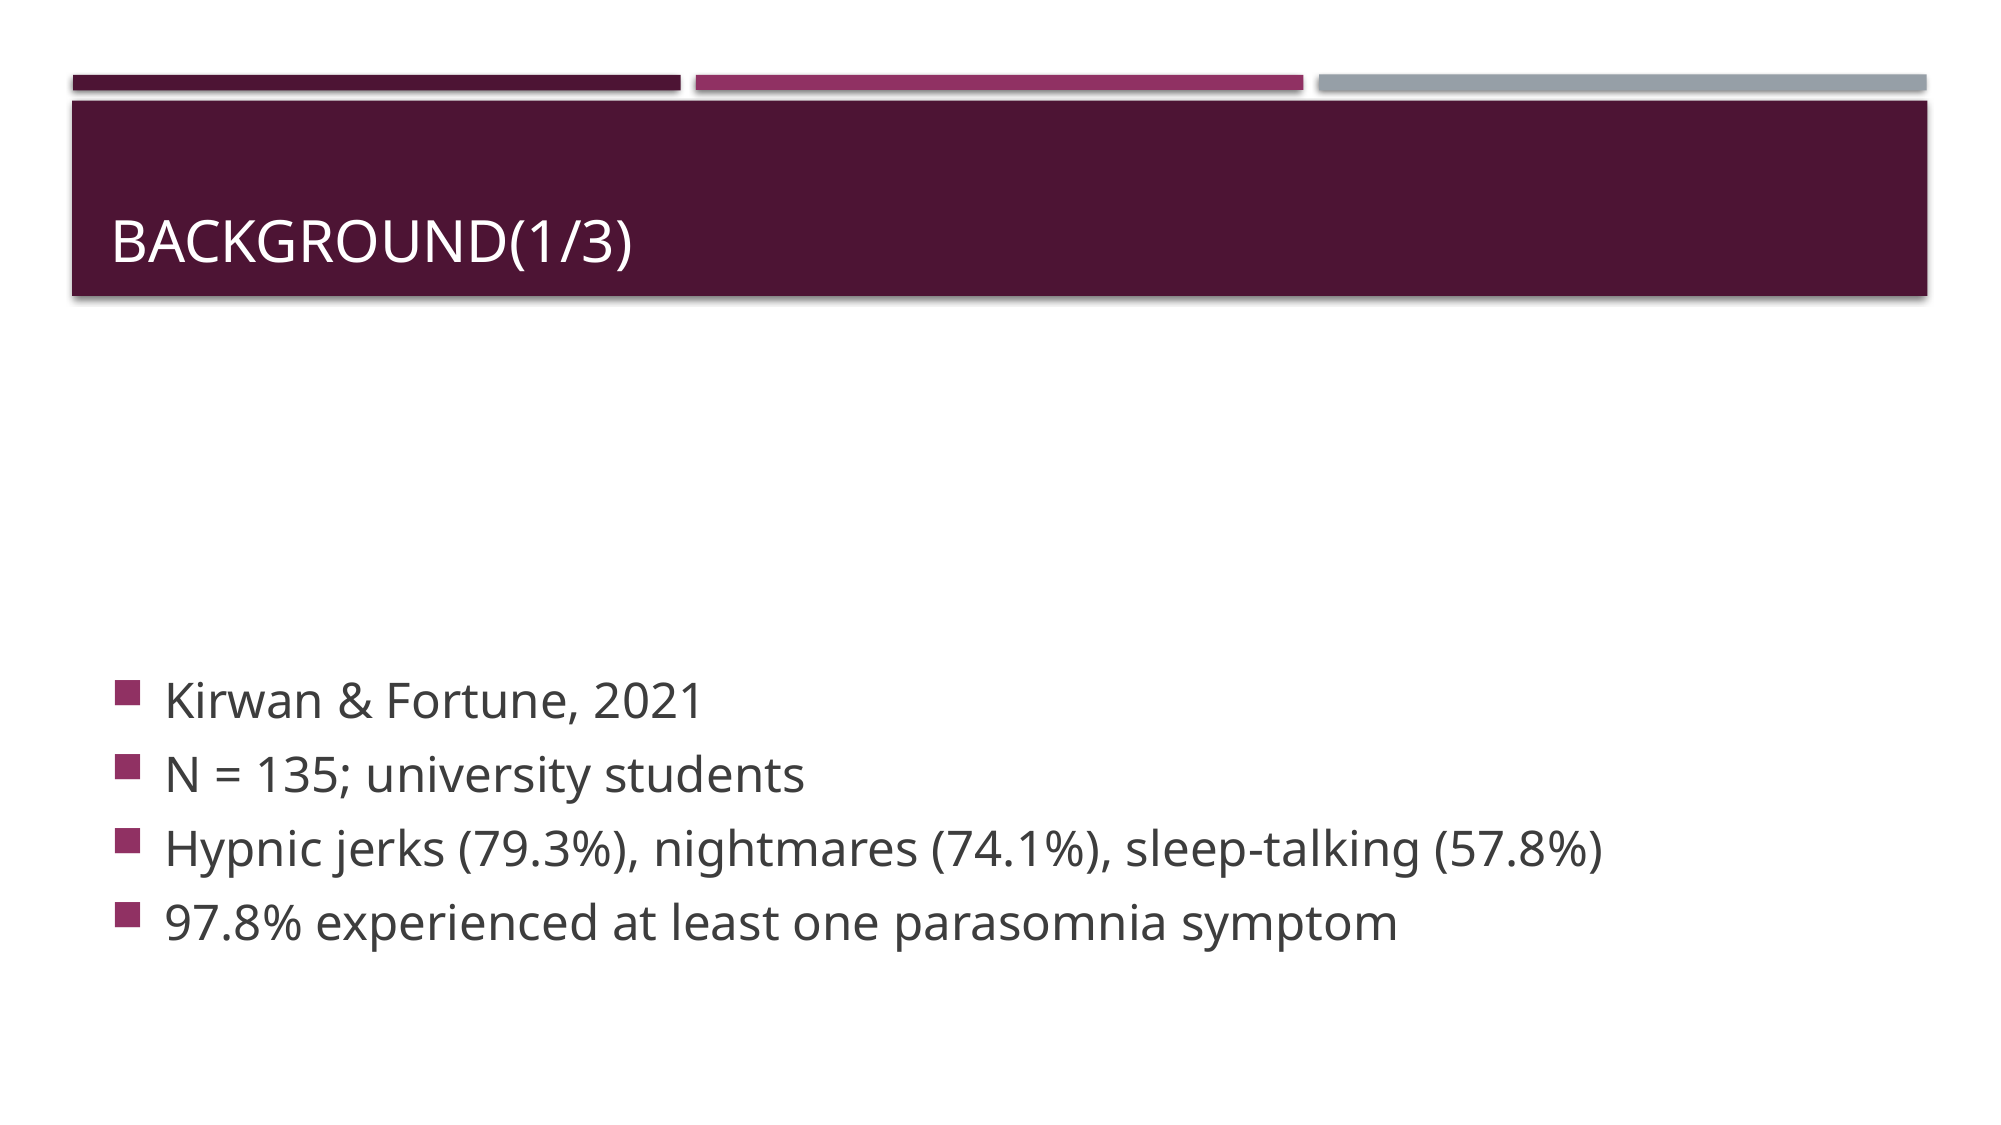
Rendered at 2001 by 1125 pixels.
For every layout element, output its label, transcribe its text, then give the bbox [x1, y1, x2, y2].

list Kirwan & Fortune, 2021 N = 135; university students Hypnic jerks (79.3%), nightmares (74.1%), sleep-talking (57.8%) 97.8% experienced at least one parasomnia symptom [95, 357, 1905, 962]
title Background(1/3) [95, 115, 1905, 282]
